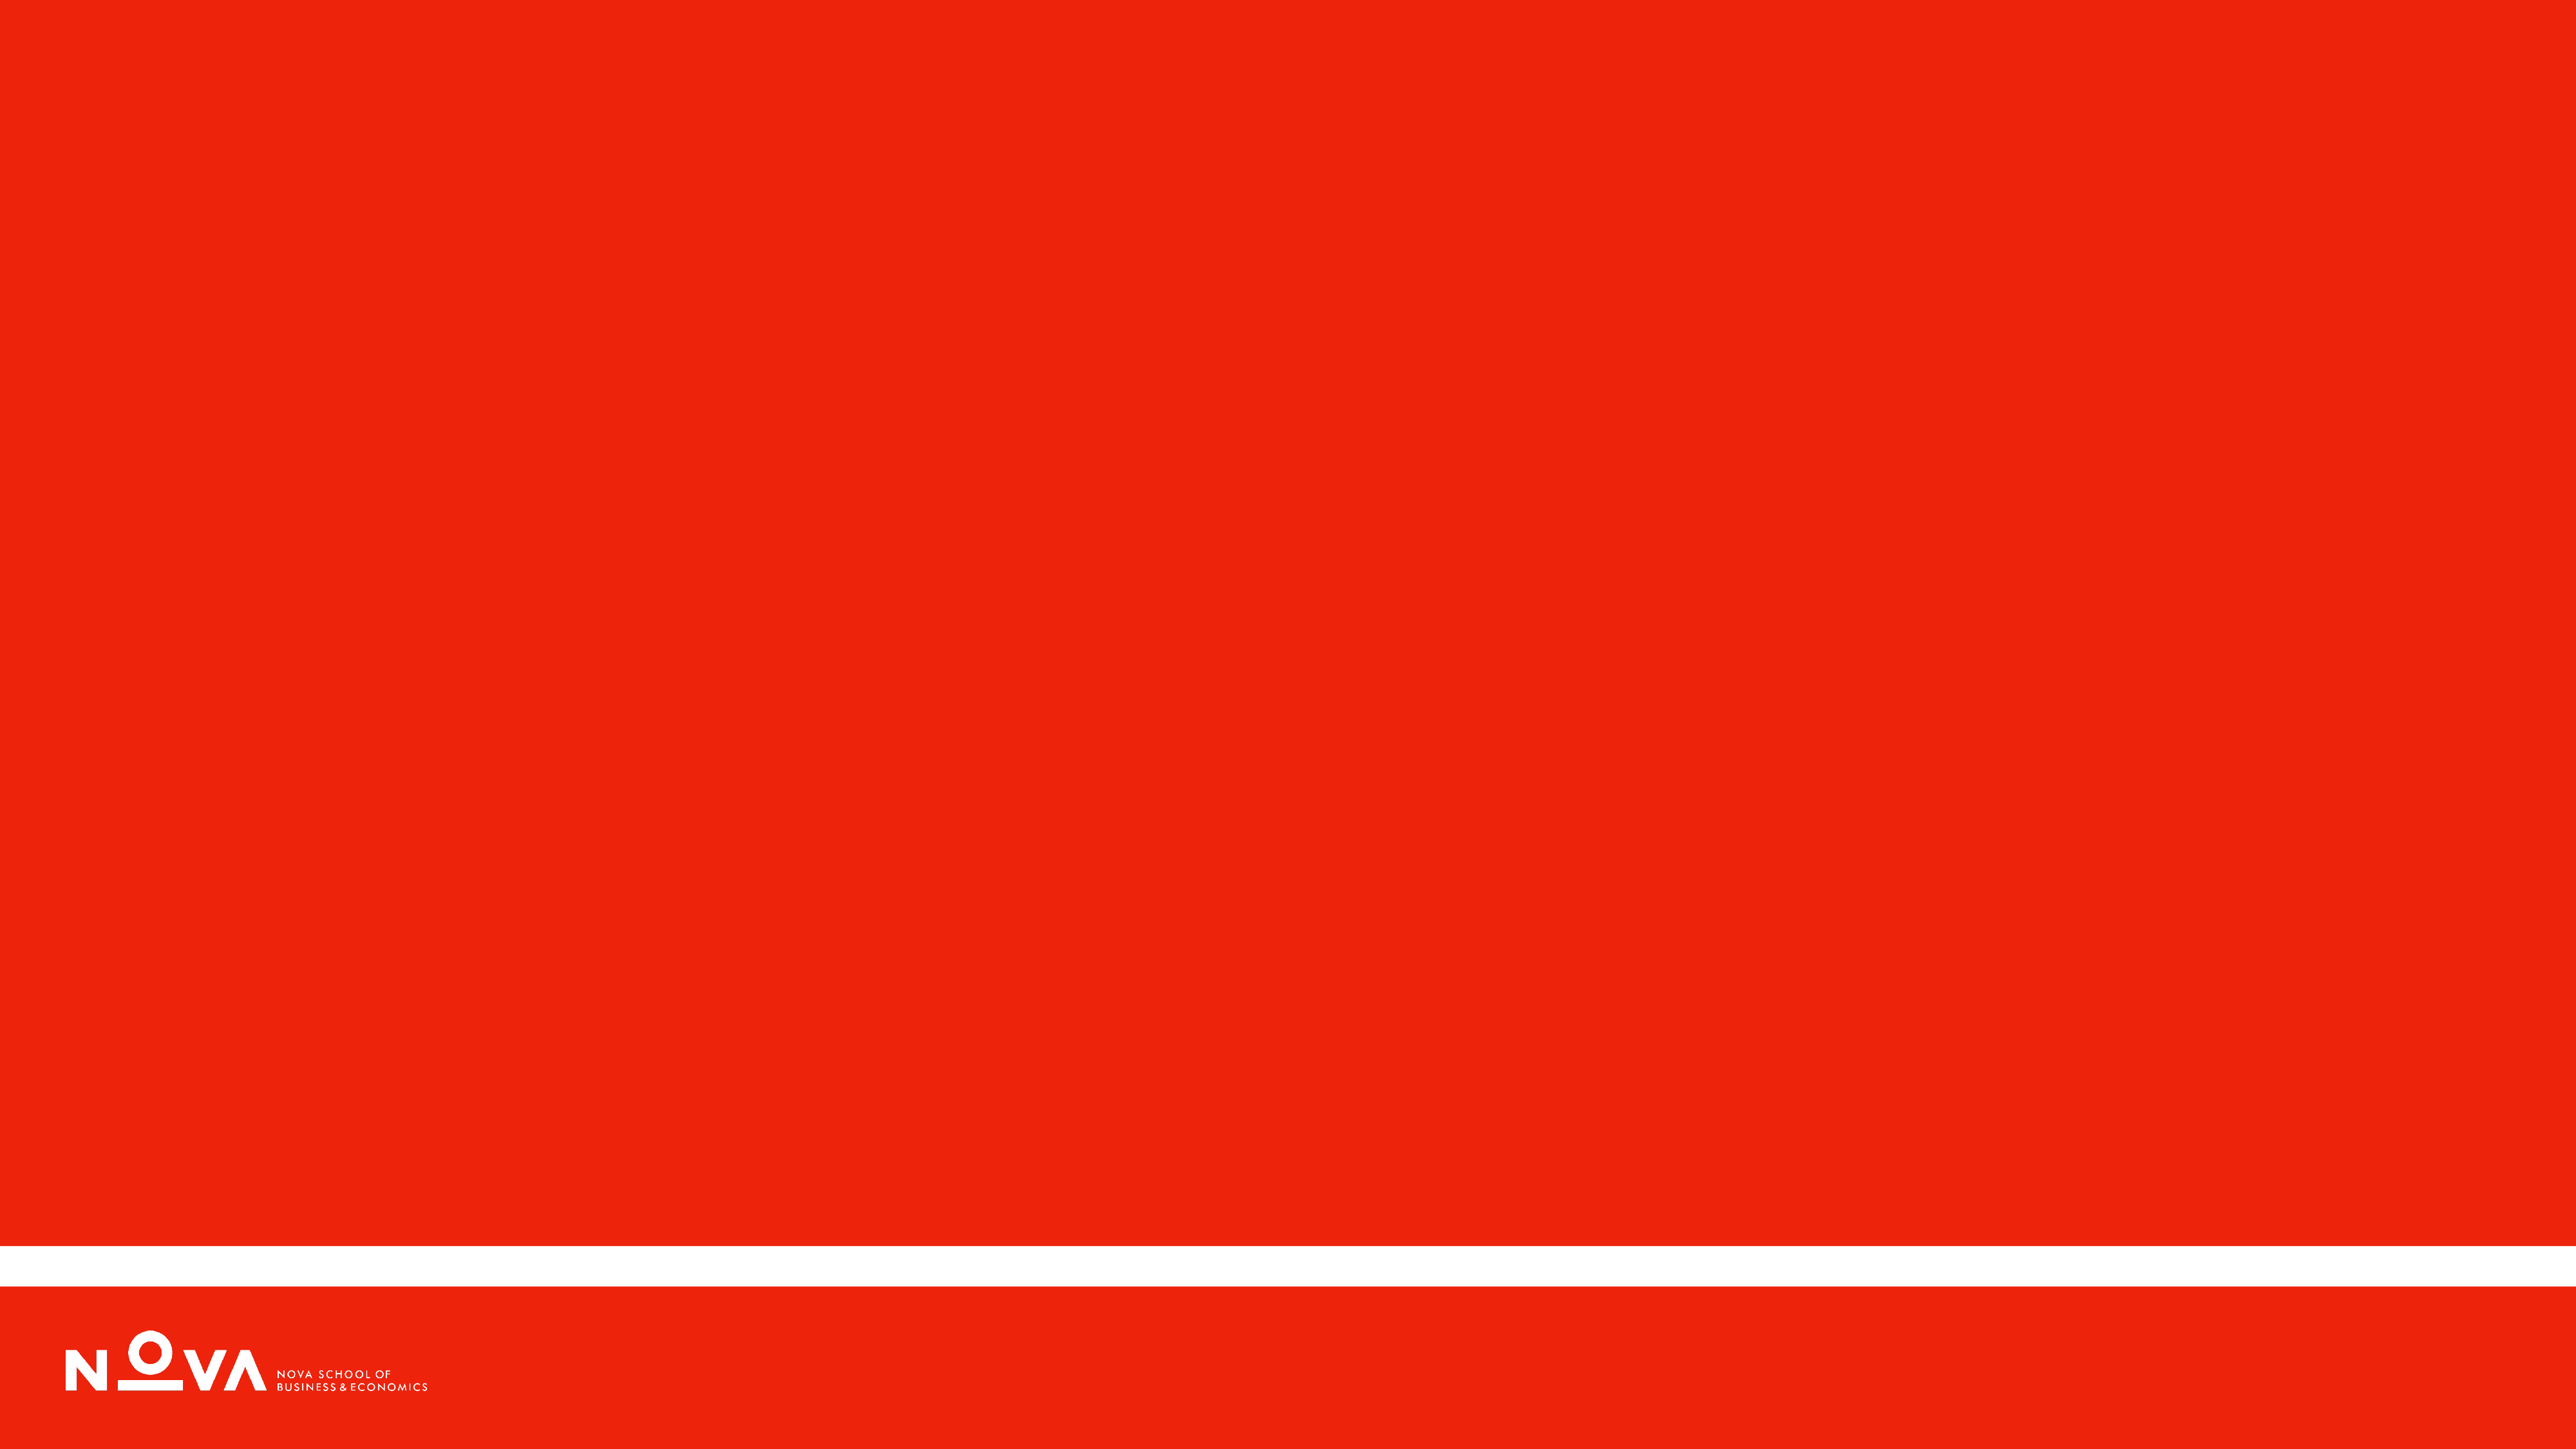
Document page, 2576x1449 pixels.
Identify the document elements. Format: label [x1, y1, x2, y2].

picture [66, 1331, 427, 1391]
